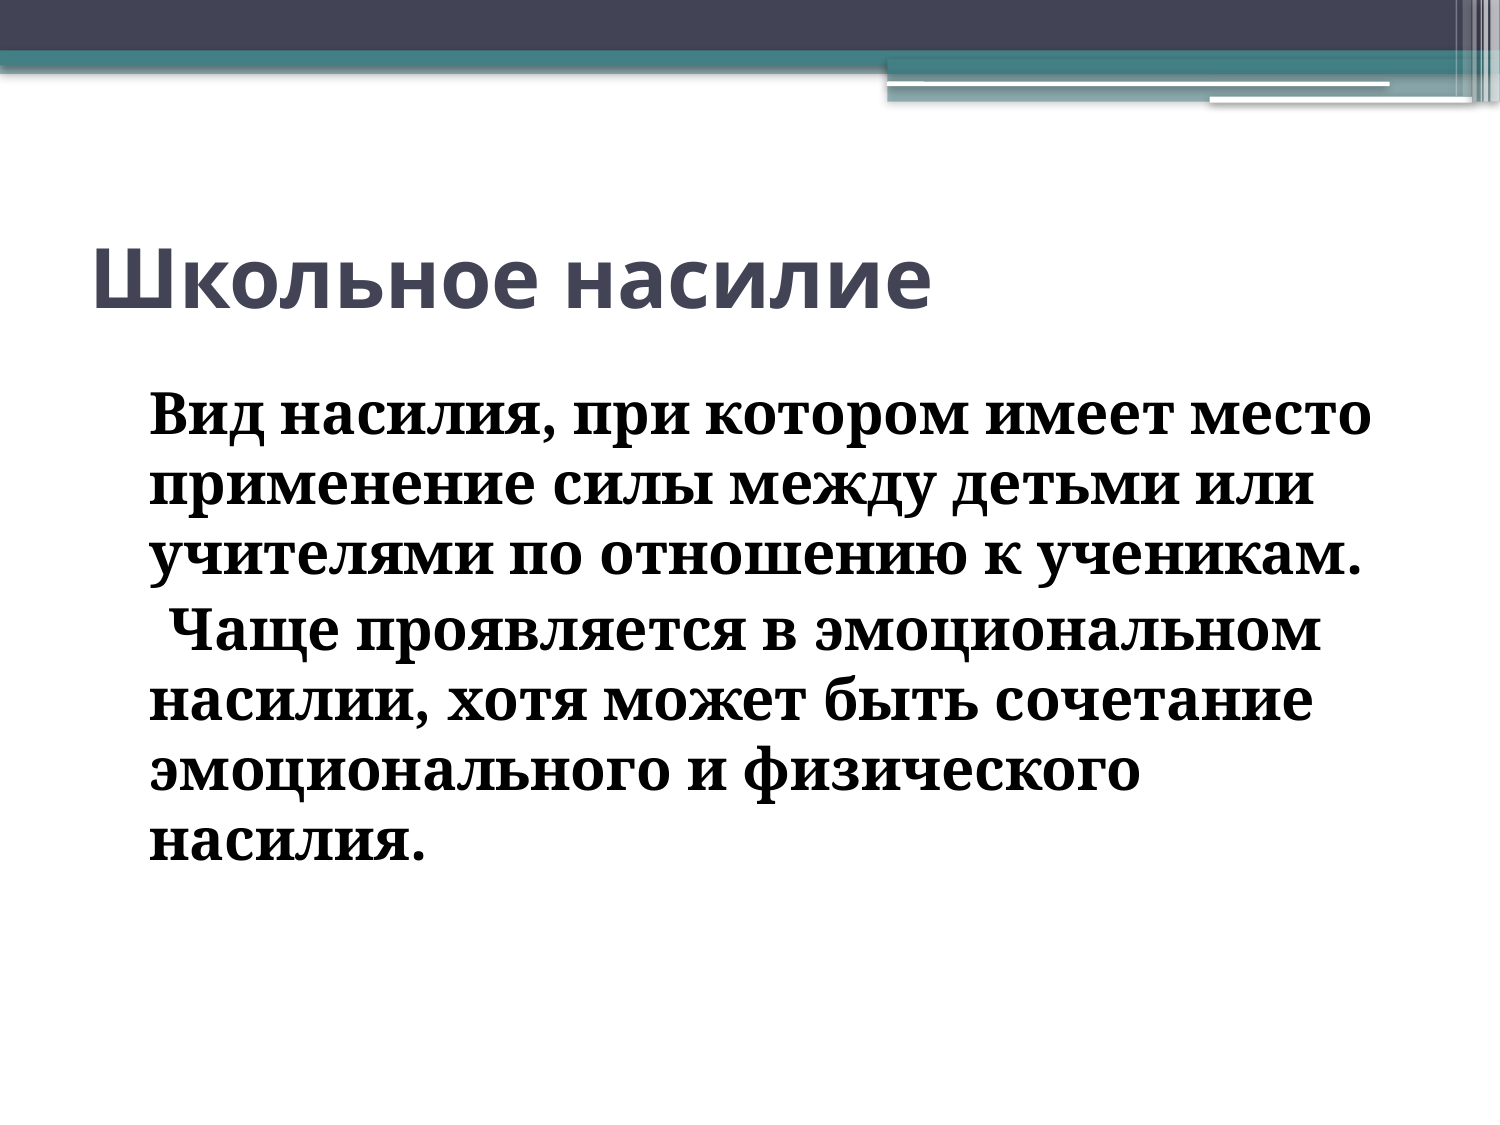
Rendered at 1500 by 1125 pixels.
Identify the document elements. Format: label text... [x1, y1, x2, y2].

list Вид насилия, при котором имеет место применение силы между детьми или учителями по отношению к ученикам. Чаще проявляется в эмоциональном насилии, хотя может быть сочетание эмоционального и физического насилия. [75, 368, 1425, 1079]
title Школьное насилие [75, 187, 1425, 363]
